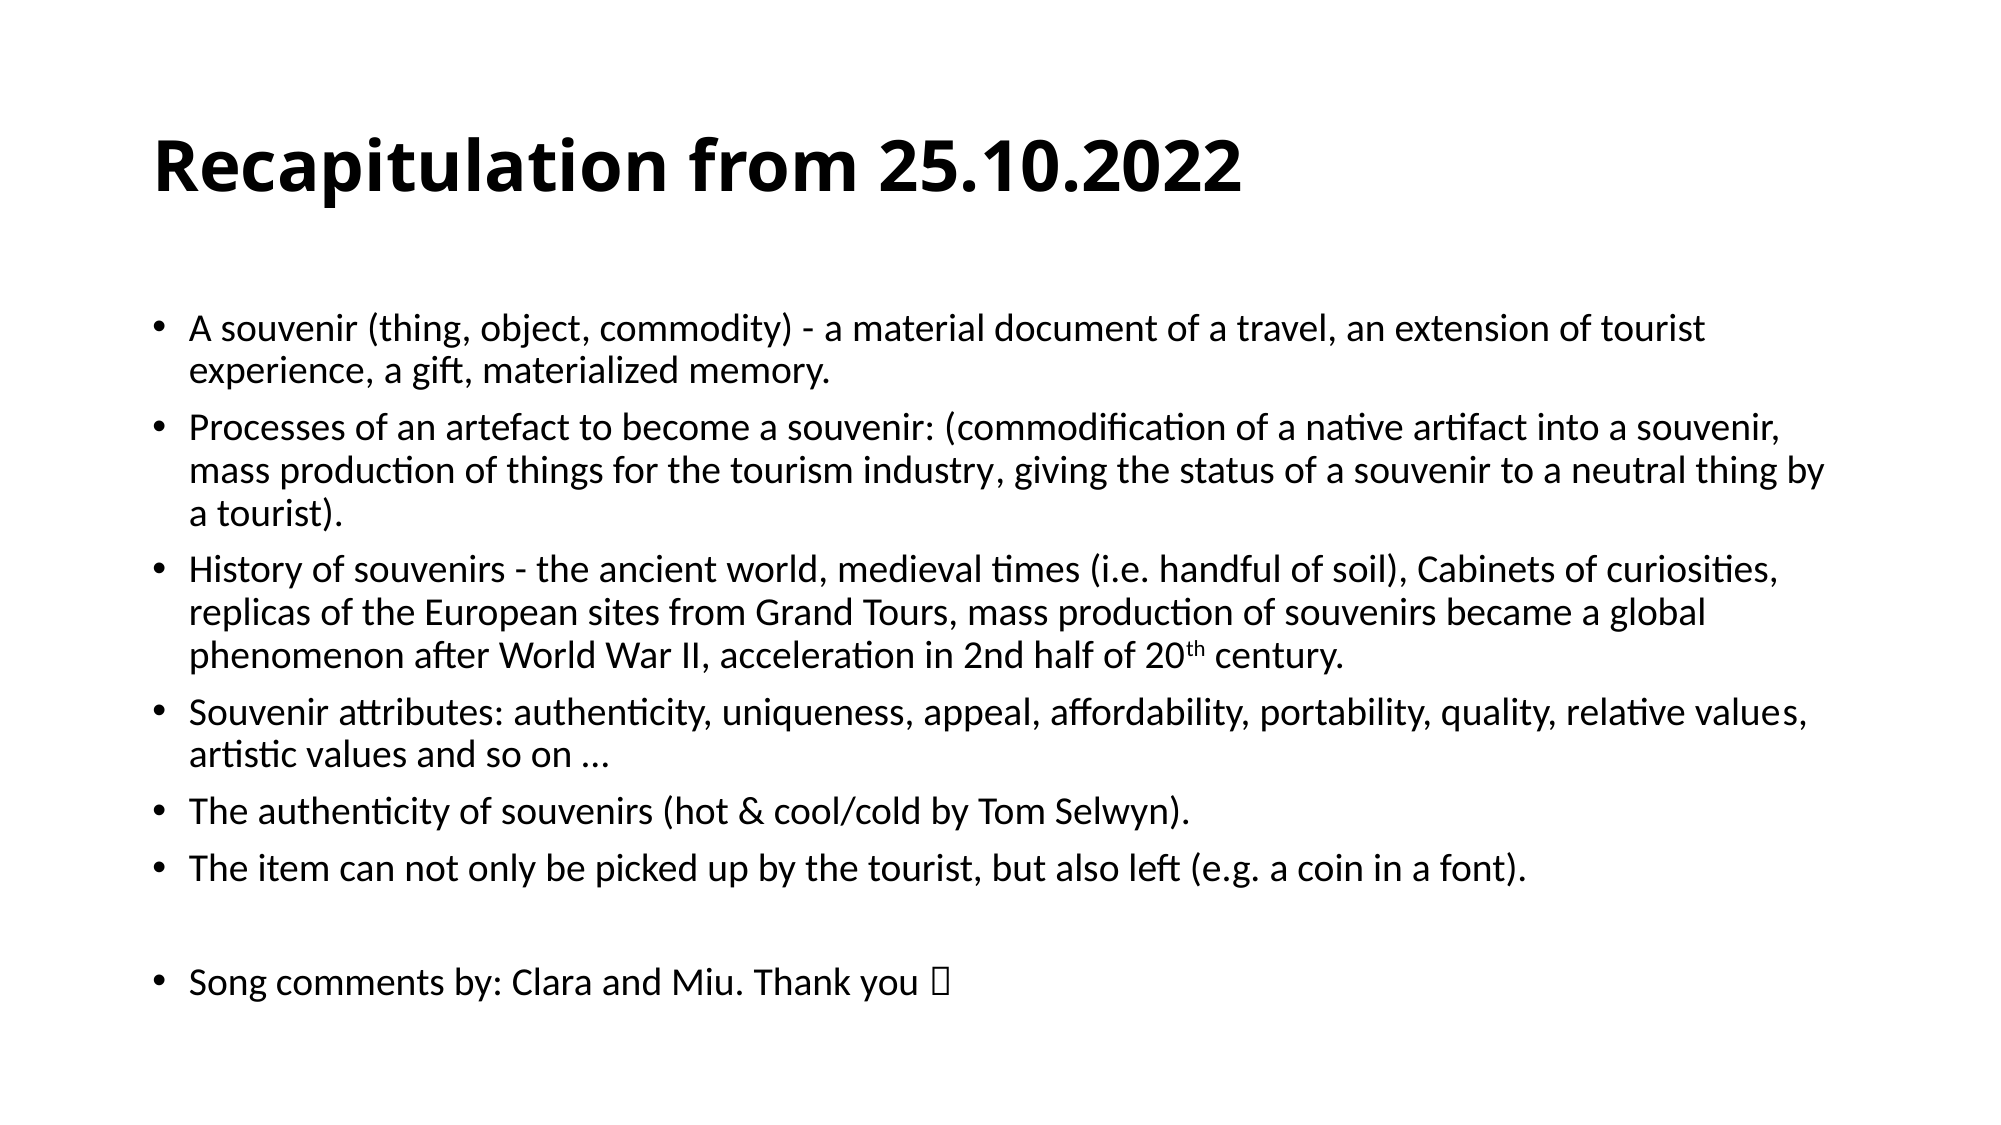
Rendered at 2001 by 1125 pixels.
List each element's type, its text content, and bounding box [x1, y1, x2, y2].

list A souvenir (thing, object, commodity) - a material document of a travel, an extension of tourist experience, a gift, materialized memory. Processes of an artefact to become a souvenir: (commodification of a native artifact into a souvenir, mass production of things for the tourism industry, giving the status of a souvenir to a neutral thing by a tourist). History of souvenirs - the ancient world, medieval times (i.e. handful of soil), Cabinets of curiosities, replicas of the European sites from Grand Tours, mass production of souvenirs became a global phenomenon after World War II, acceleration in 2nd half of 20th century. Souvenir attributes: authenticity, uniqueness, appeal, affordability, portability, quality, relative values, artistic values and so on … The authenticity of souvenirs (hot & cool/cold by Tom Selwyn). The item can not only be picked up by the tourist, but also left (e.g. a coin in a font). Song comments by: Clara and Miu. Thank you  [137, 299, 1863, 1014]
title Recapitulation from 25.10.2022 [137, 59, 1863, 278]
